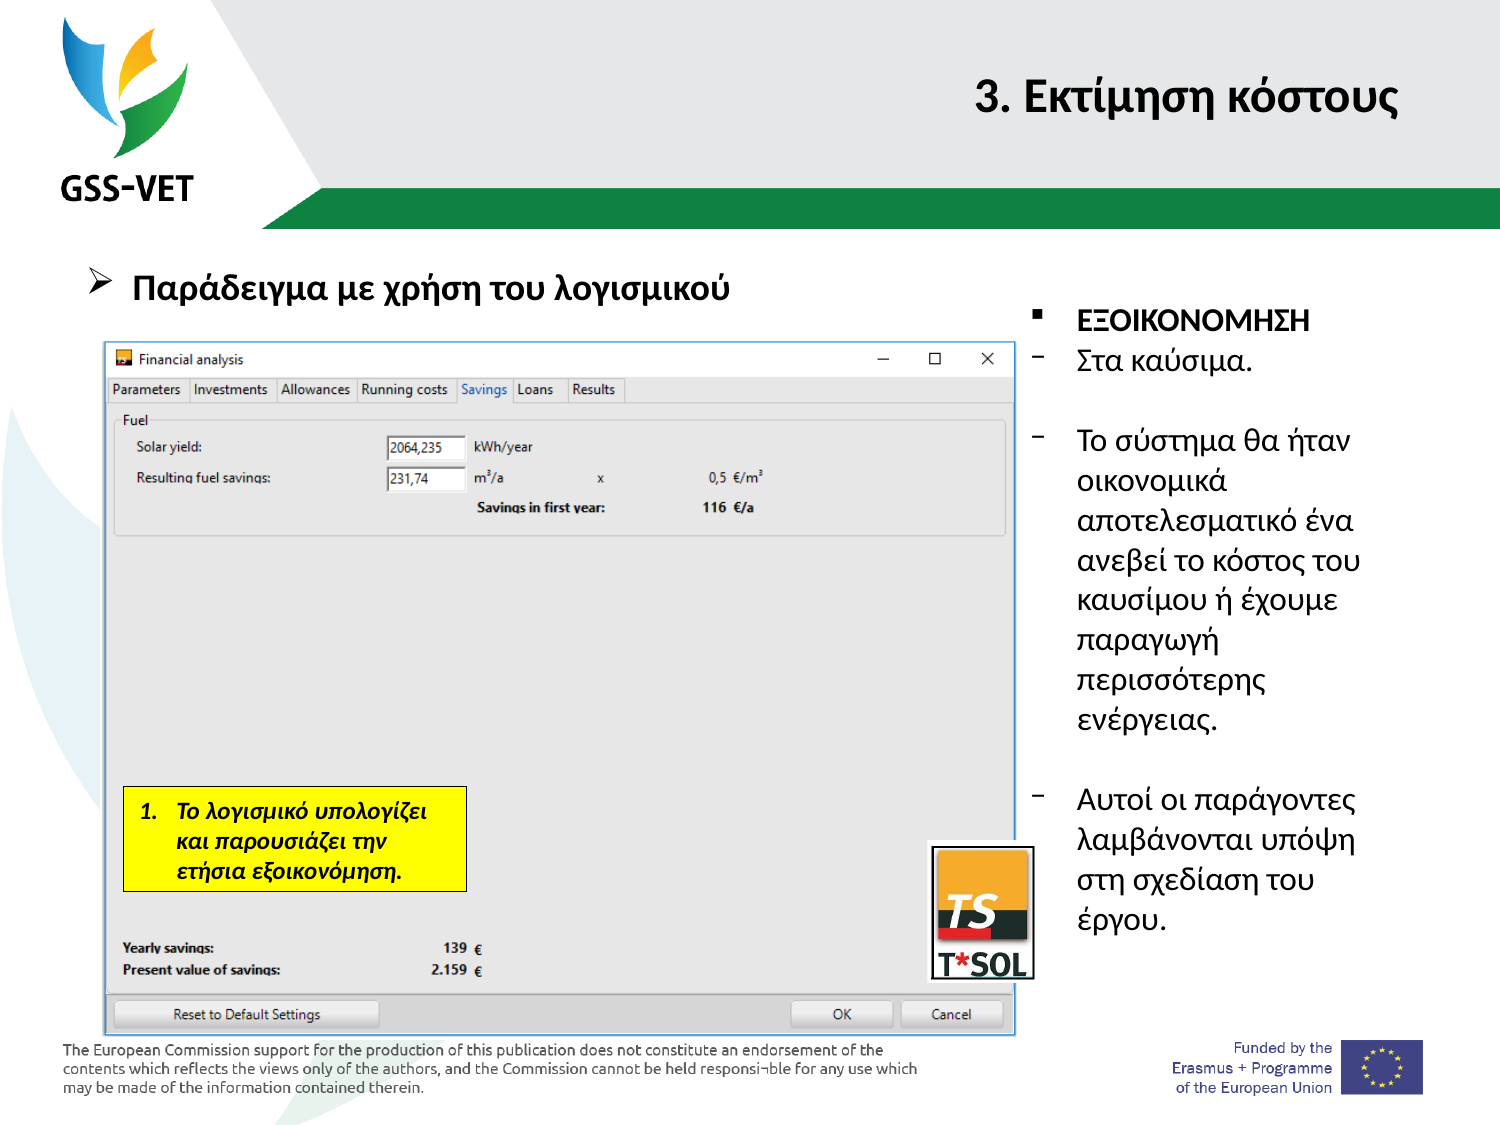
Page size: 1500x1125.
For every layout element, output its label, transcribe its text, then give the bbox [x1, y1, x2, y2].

title 3. Εκτίμηση κόστους [324, 0, 1425, 185]
picture [0, 0, 1500, 1125]
text_box Παράδειγμα με χρήση του λογισμικού [71, 255, 963, 316]
text_box ΕΞΟΙΚΟΝΟΜΗΣΗ Στα καύσιμα. Το σύστημα θα ήταν οικονομικά αποτελεσματικό ένα ανεβεί το κόστος του καυσίμου ή έχουμε παραγωγή περισσότερης ενέργειας. Αυτοί οι παράγοντες λαμβάνονται υπόψη στη σχεδίαση του έργου. [1015, 290, 1424, 945]
